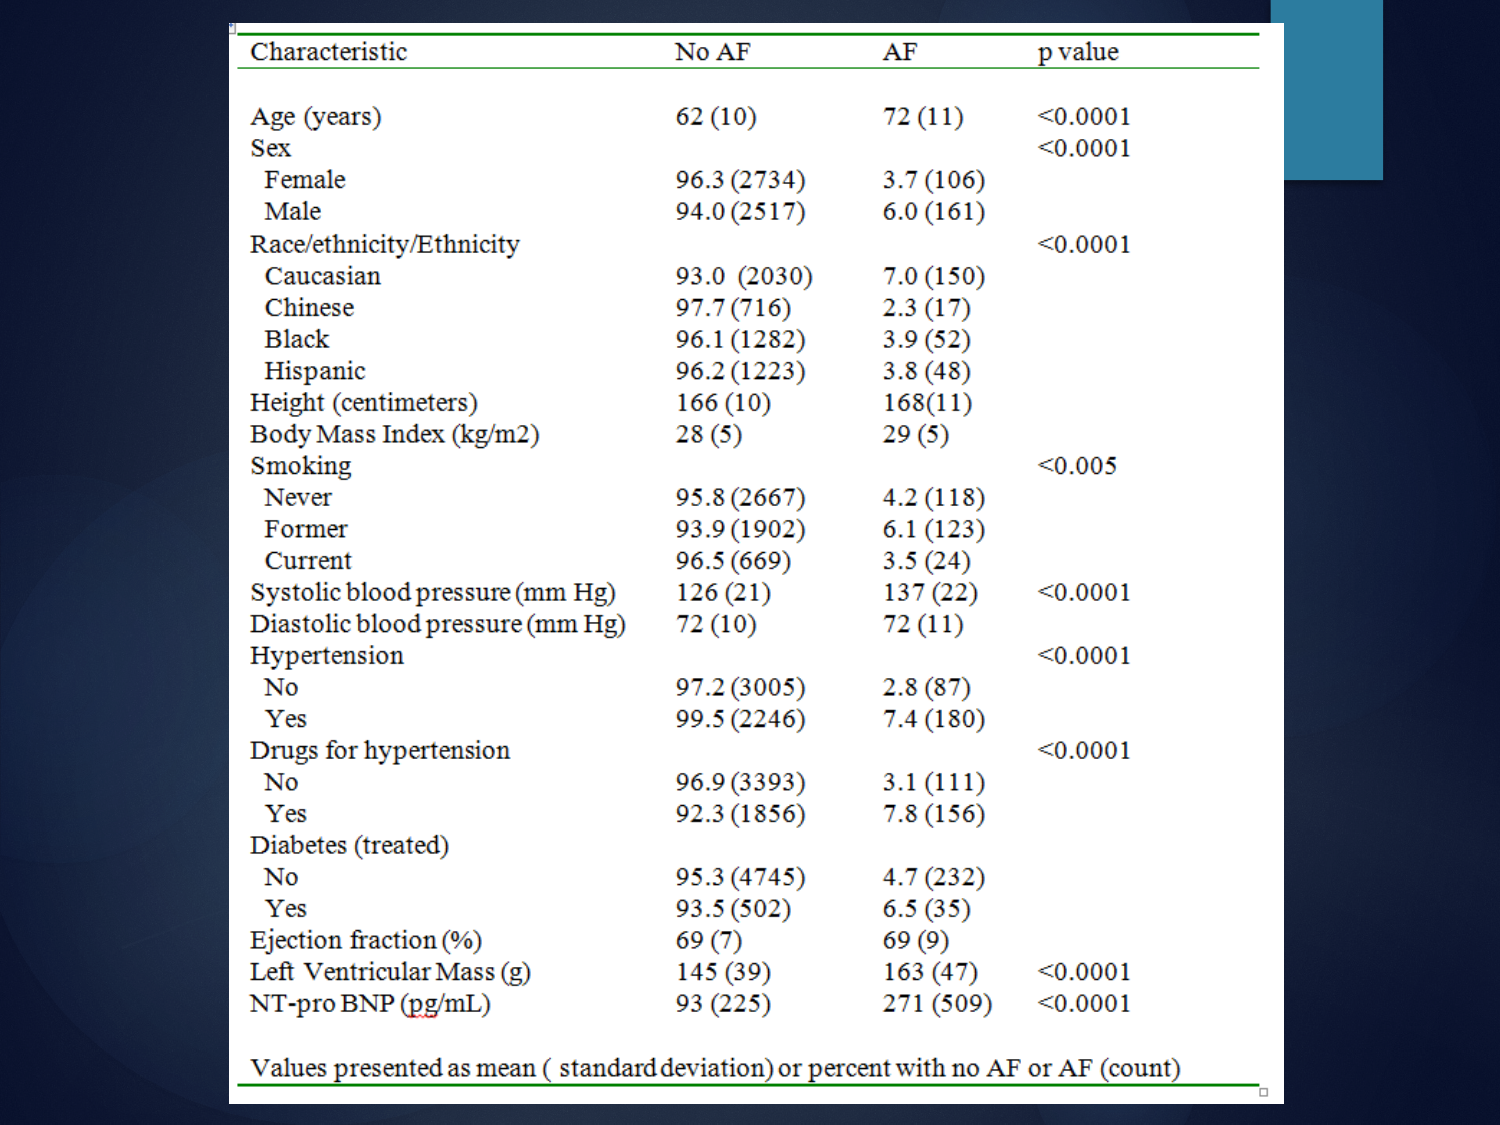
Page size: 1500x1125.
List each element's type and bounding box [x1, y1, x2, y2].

picture [229, 23, 1284, 1105]
